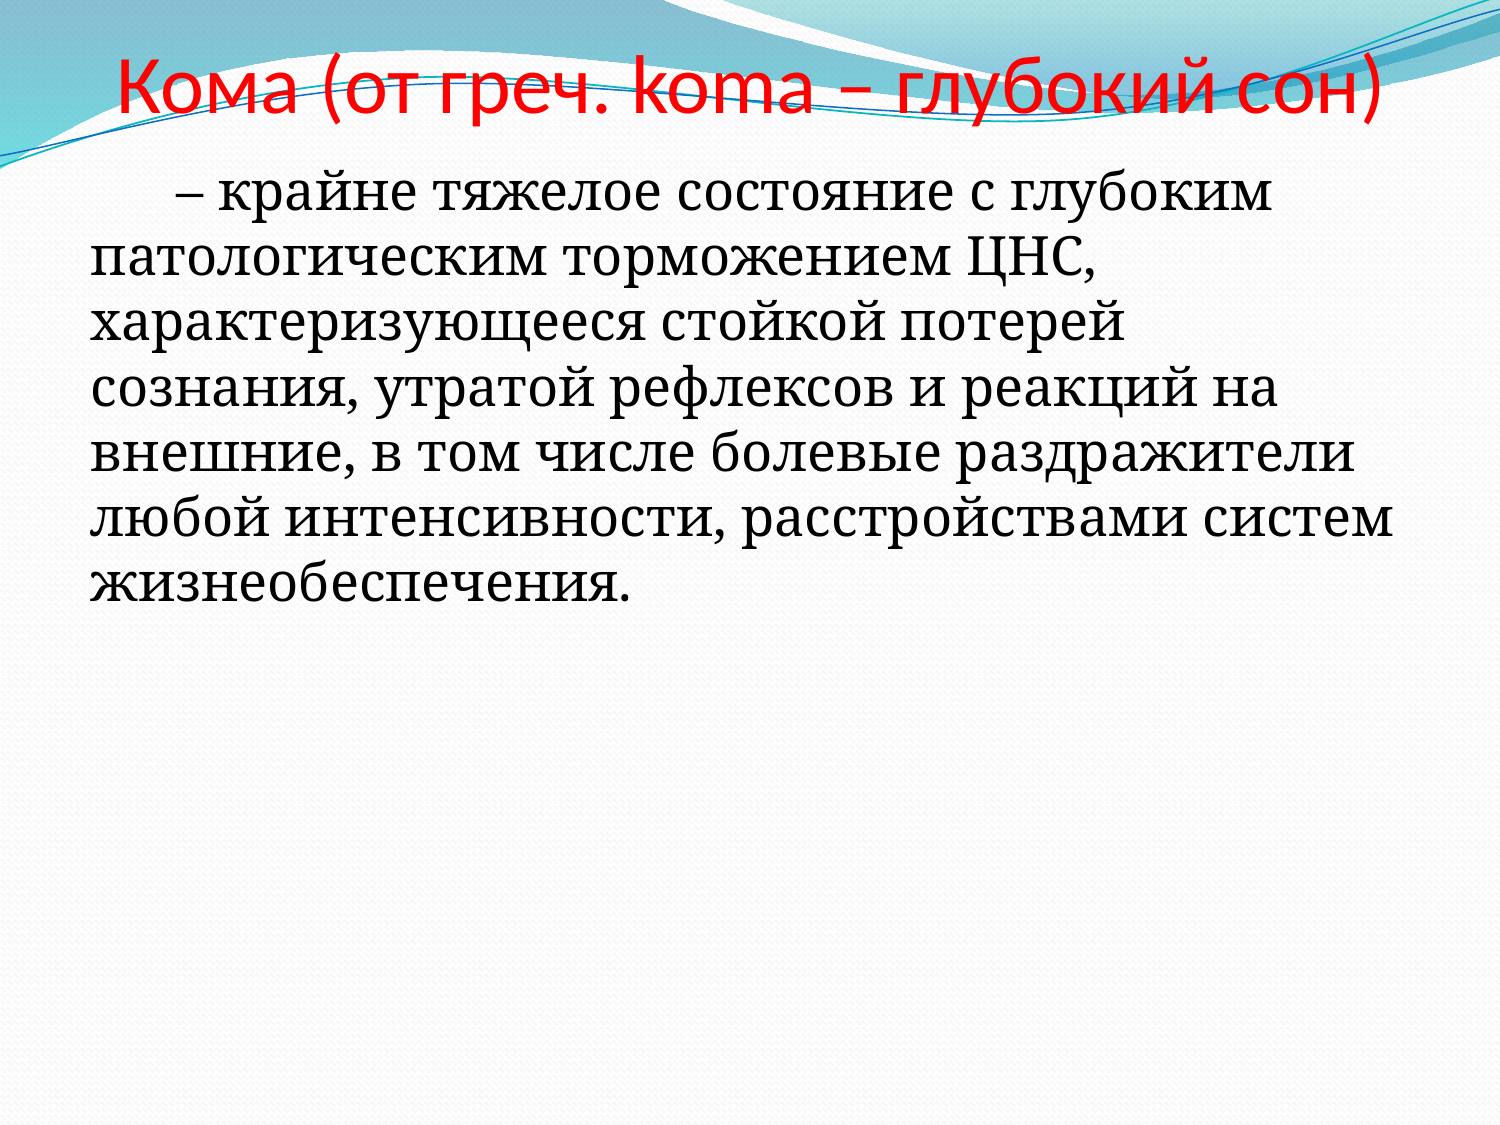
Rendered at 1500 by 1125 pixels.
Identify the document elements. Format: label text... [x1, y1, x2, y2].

title Кома (от греч. koma – глубокий сон) [76, 0, 1427, 131]
list – крайне тяжелое состояние с глубоким патологическим торможением ЦНС, характеризующееся стойкой потерей сознания, утратой рефлексов и реакций на внешние, в том числе болевые раздражители любой интенсивности, расстройствами систем жизнеобеспечения. [75, 149, 1425, 1038]
